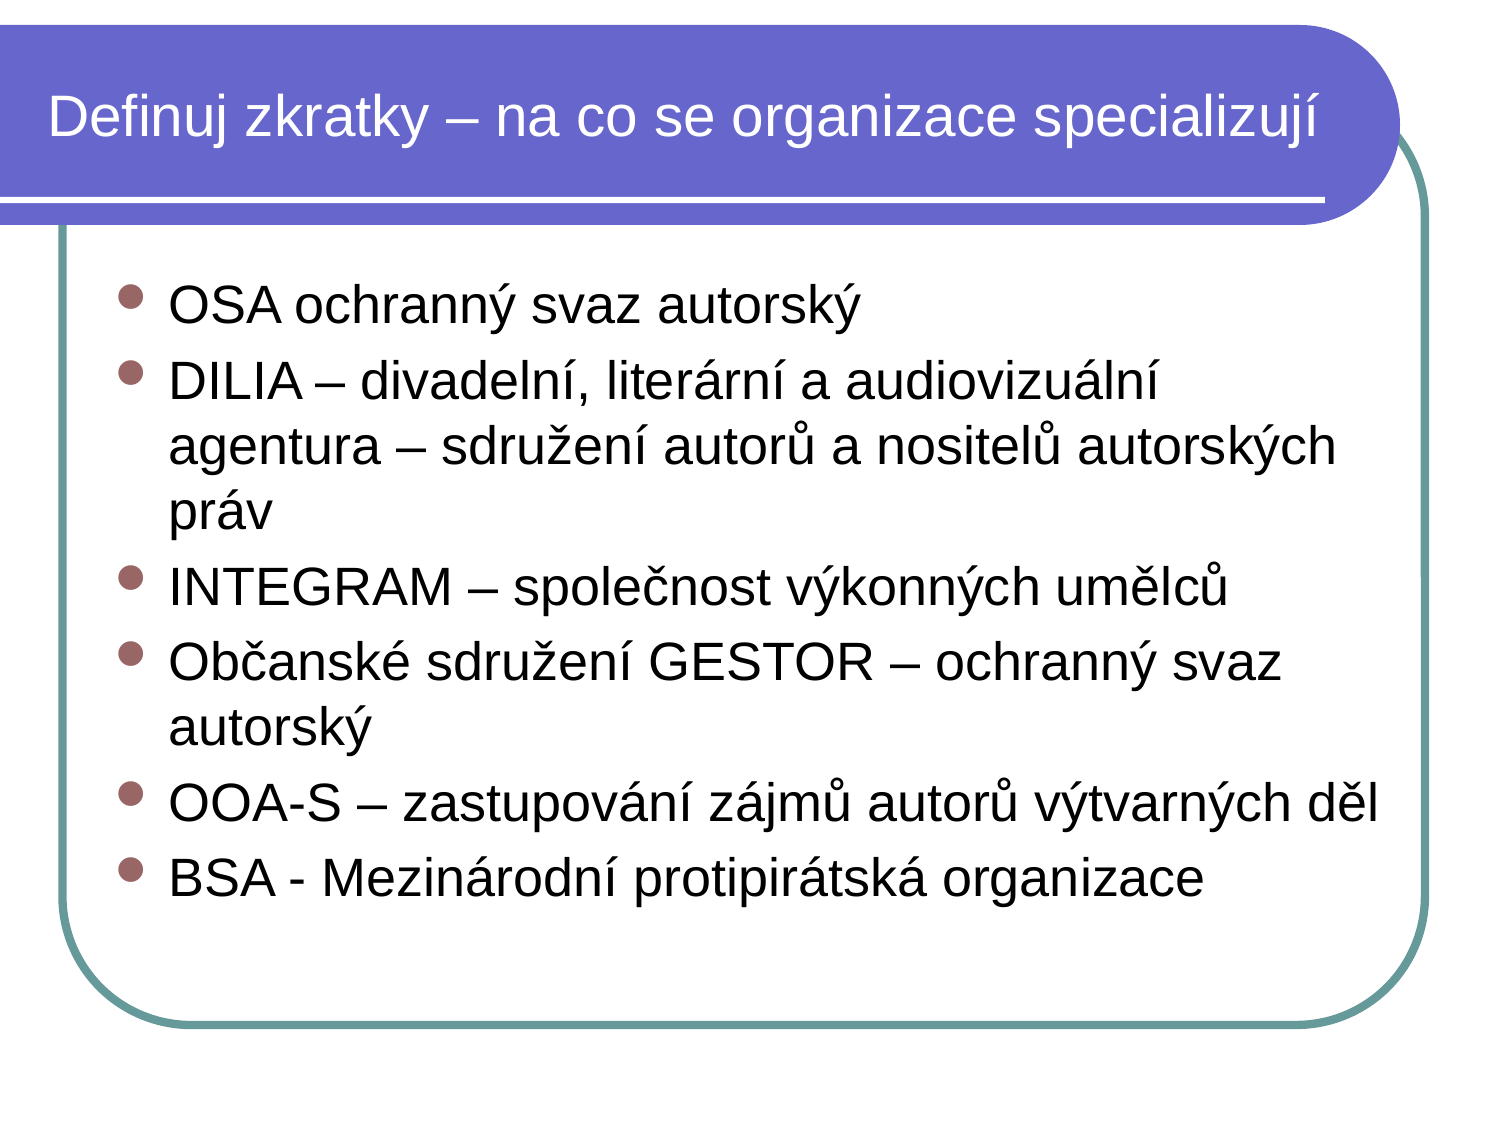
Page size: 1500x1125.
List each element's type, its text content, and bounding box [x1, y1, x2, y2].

list OSA ochranný svaz autorský DILIA – divadelní, literární a audiovizuální agentura – sdružení autorů a nositelů autorských práv INTEGRAM – společnost výkonných umělců Občanské sdružení GESTOR – ochranný svaz autorský OOA-S – zastupování zájmů autorů výtvarných děl BSA - Mezinárodní protipirátská organizace [99, 262, 1400, 988]
title Definuj zkratky – na co se organizace specializují [32, 37, 1347, 188]
